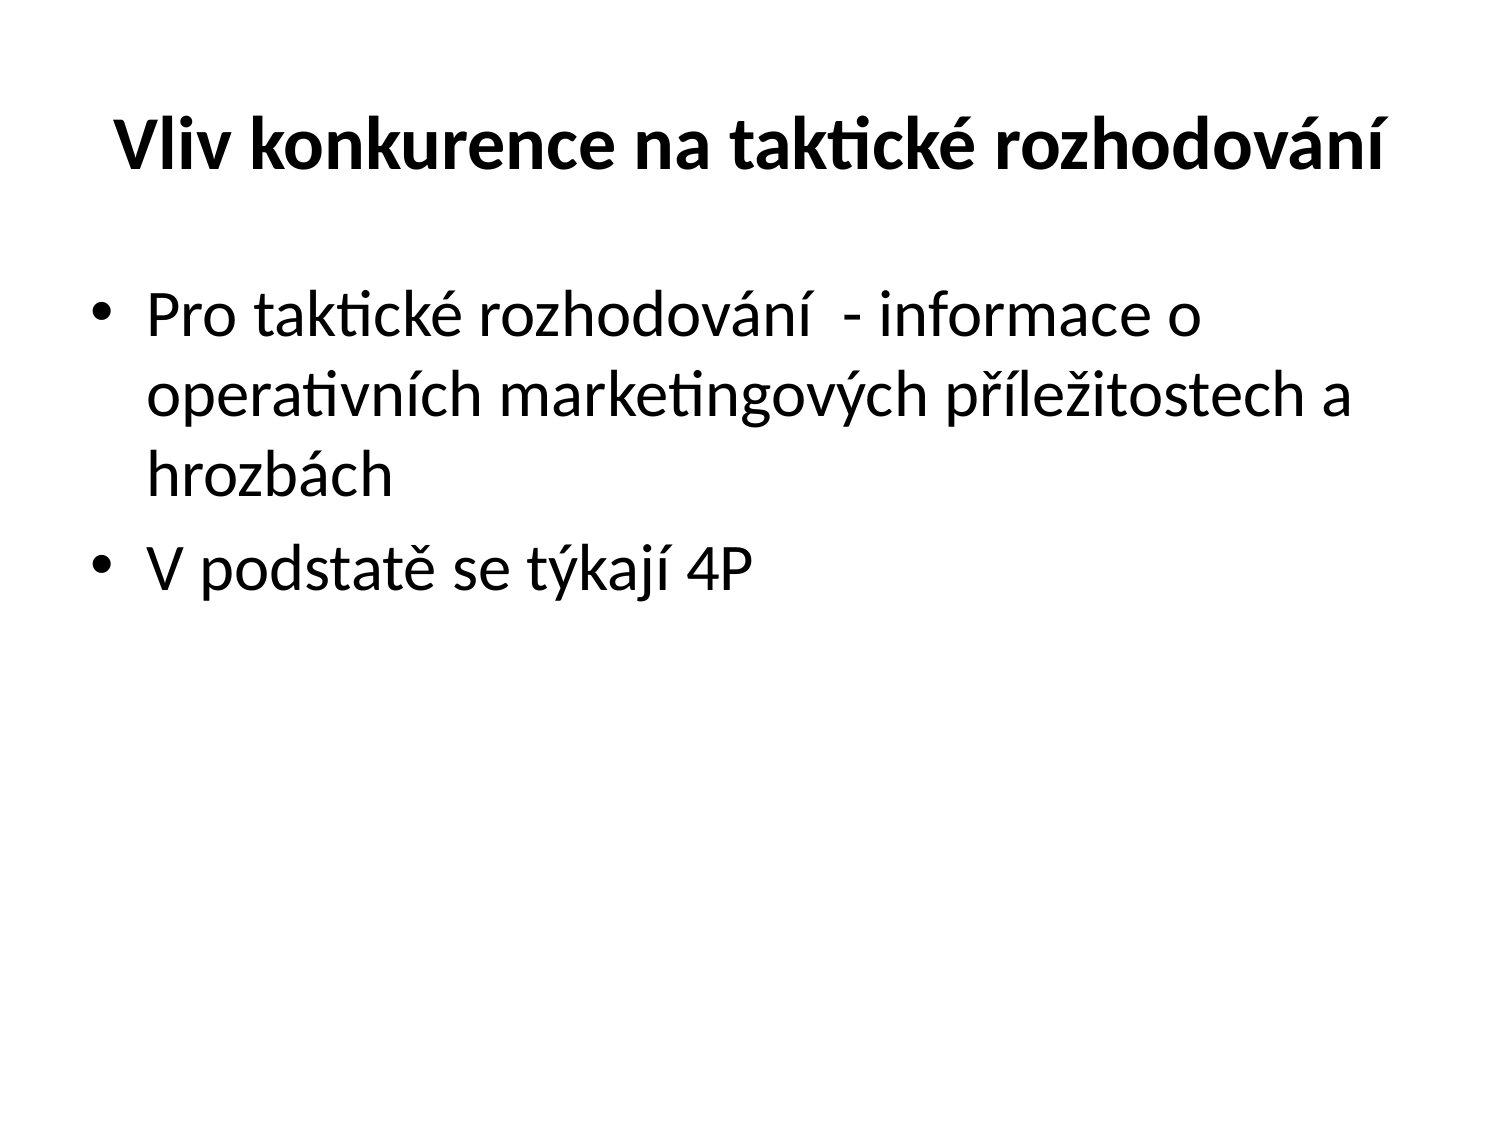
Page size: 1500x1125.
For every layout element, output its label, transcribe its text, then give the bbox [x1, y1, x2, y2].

list Pro taktické rozhodování - informace o operativních marketingových příležitostech a hrozbách V podstatě se týkají 4P [75, 262, 1425, 1005]
title Vliv konkurence na taktické rozhodování [75, 45, 1425, 233]
